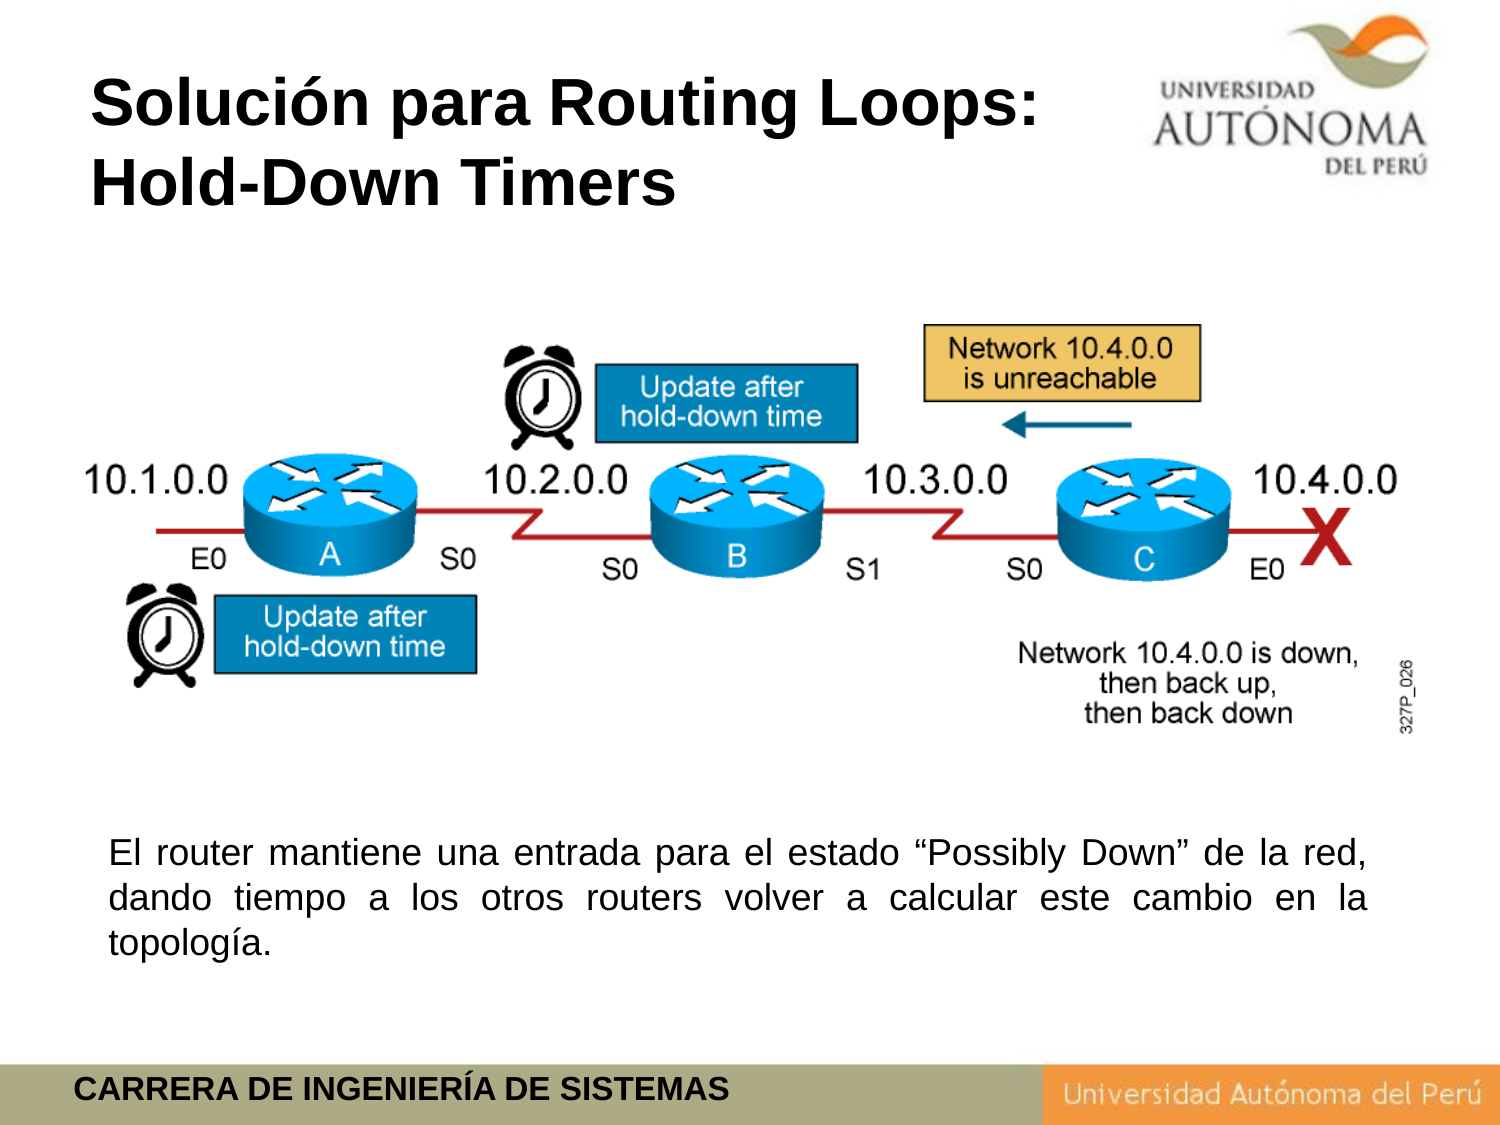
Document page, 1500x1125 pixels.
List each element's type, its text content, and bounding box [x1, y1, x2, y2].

text_box El router mantiene una entrada para el estado “Possibly Down” de la red, dando tiempo a los otros routers volver a calcular este cambio en la topología. [93, 820, 1383, 970]
picture [0, 0, 1500, 1125]
title Solución para Routing Loops: Hold-Down Timers [74, 44, 1196, 233]
